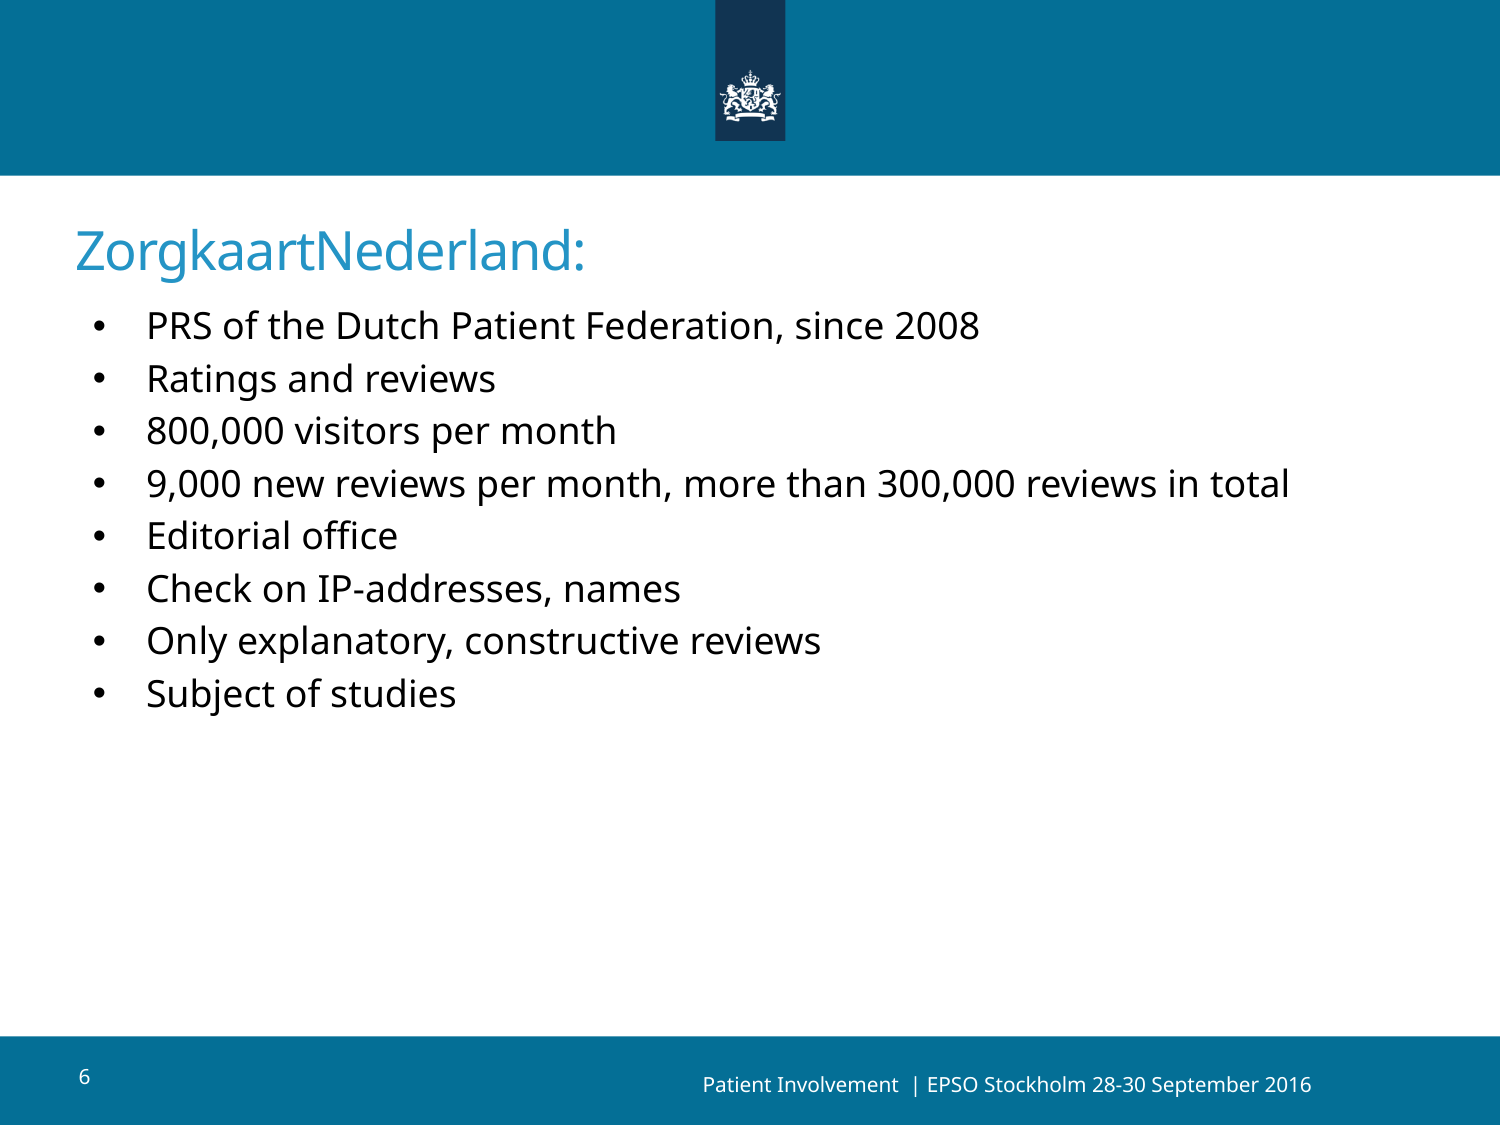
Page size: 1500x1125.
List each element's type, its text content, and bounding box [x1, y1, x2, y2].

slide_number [687, 1063, 1418, 1111]
list PRS of the Dutch Patient Federation, since 2008 Ratings and reviews 800,000 visitors per month 9,000 new reviews per month, more than 300,000 reviews in total Editorial office Check on IP-addresses, names Only explanatory, constructive reviews Subject of studies [59, 294, 1383, 1010]
slide_number 6 [63, 1056, 181, 1116]
picture [716, 0, 784, 140]
title ZorgkaartNederland: [59, 202, 1383, 294]
